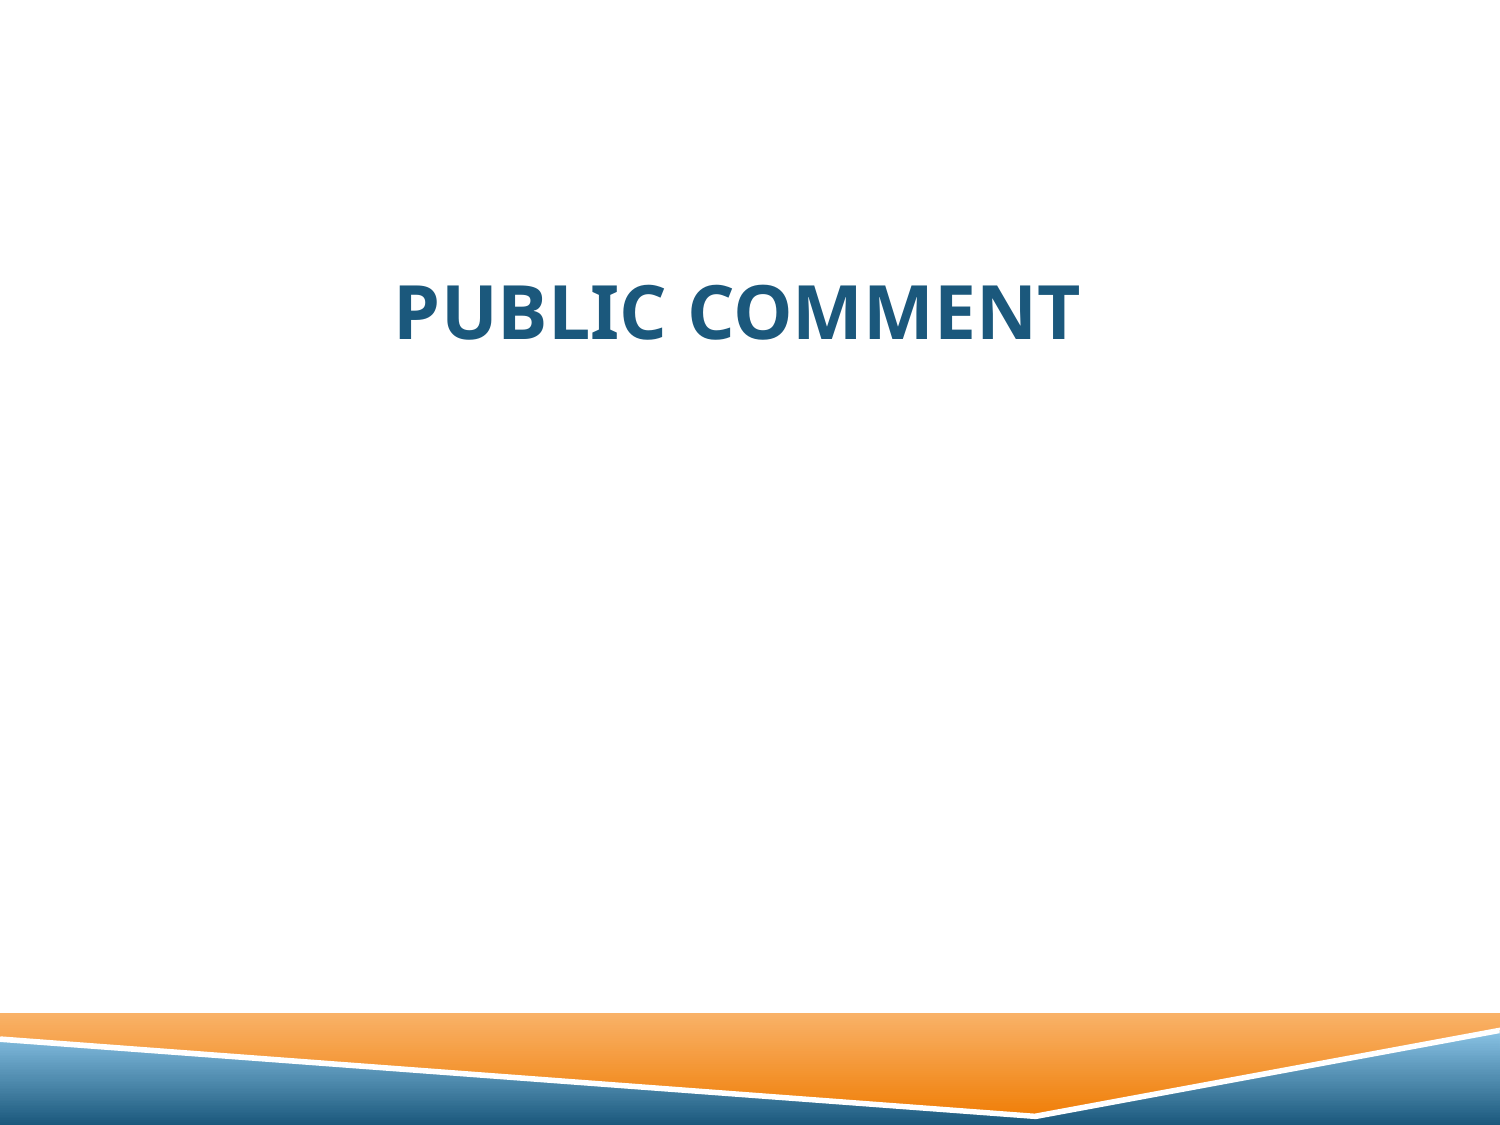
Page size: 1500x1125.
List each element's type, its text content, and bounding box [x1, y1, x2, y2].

title Public comment [37, 224, 1438, 363]
